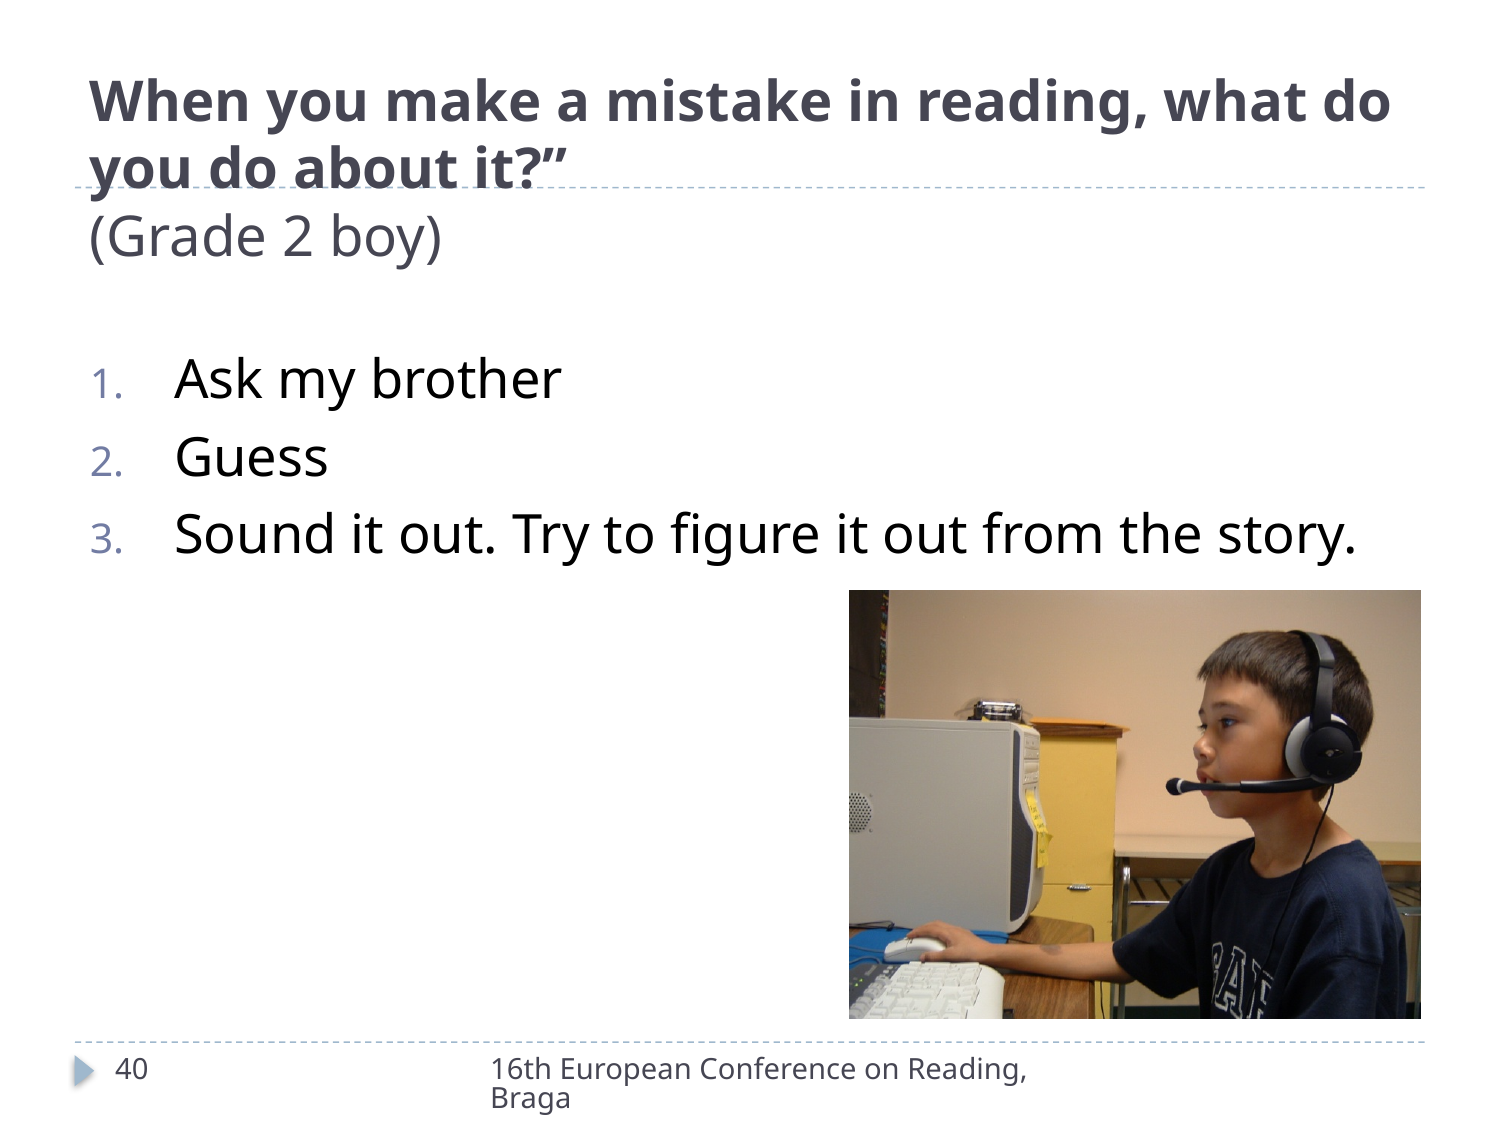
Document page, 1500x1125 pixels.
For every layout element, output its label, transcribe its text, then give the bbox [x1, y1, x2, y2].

picture [849, 590, 1421, 1019]
footer 16th European Conference on Reading, Braga [475, 1042, 1051, 1103]
list Ask my brother Guess Sound it out. Try to figure it out from the story. [75, 337, 1425, 956]
slide_number 40 [100, 1042, 426, 1103]
title When you make a mistake in reading, what do you do about it?” (Grade 2 boy) [75, 57, 1425, 275]
